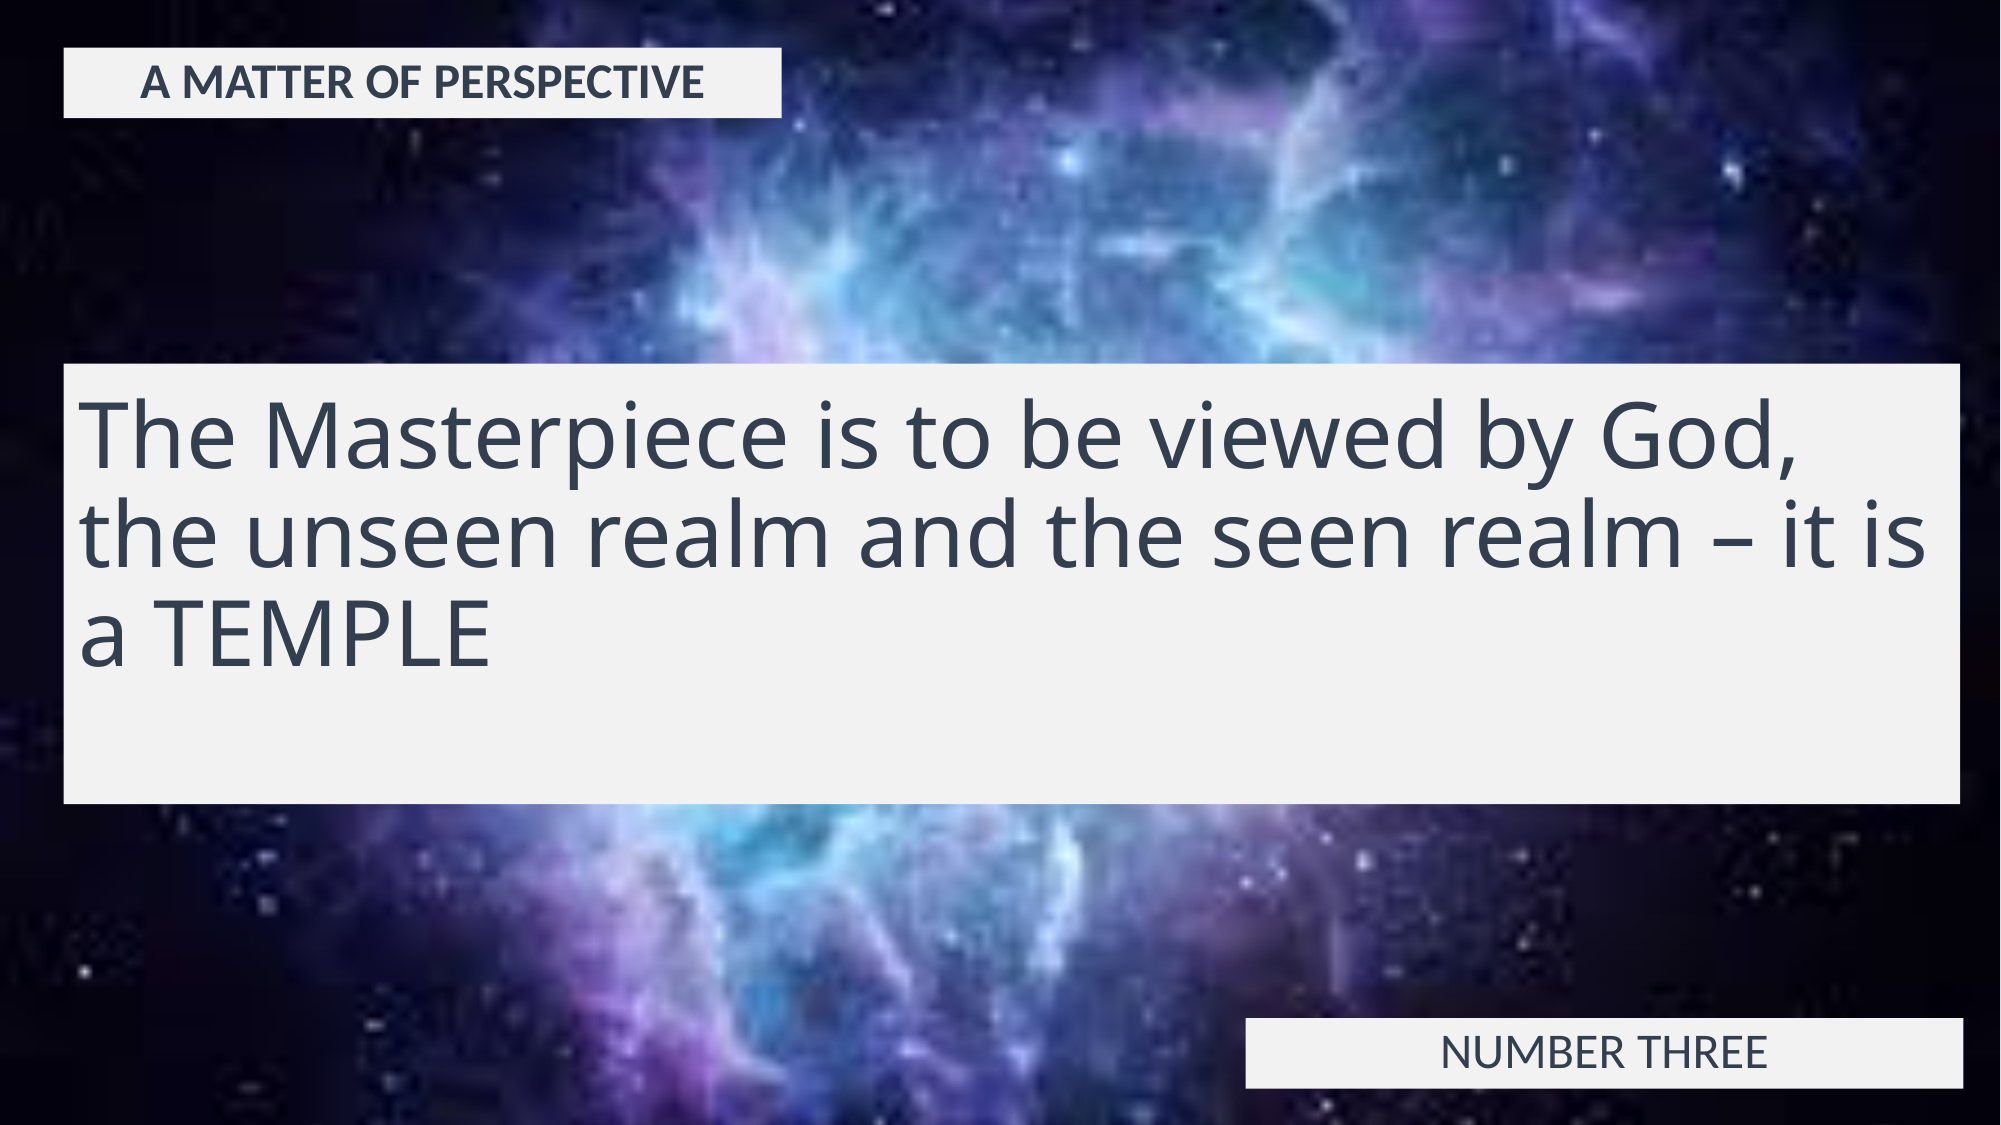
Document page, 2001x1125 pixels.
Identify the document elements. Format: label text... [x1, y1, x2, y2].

text_box NUMBER THREE [1245, 1018, 1964, 1089]
title The Masterpiece is to be viewed by God, the unseen realm and the seen realm – it is a TEMPLE [63, 363, 1961, 805]
subtitle A MATTER OF PERSPECTIVE [63, 47, 782, 119]
picture [0, 0, 2001, 1125]
